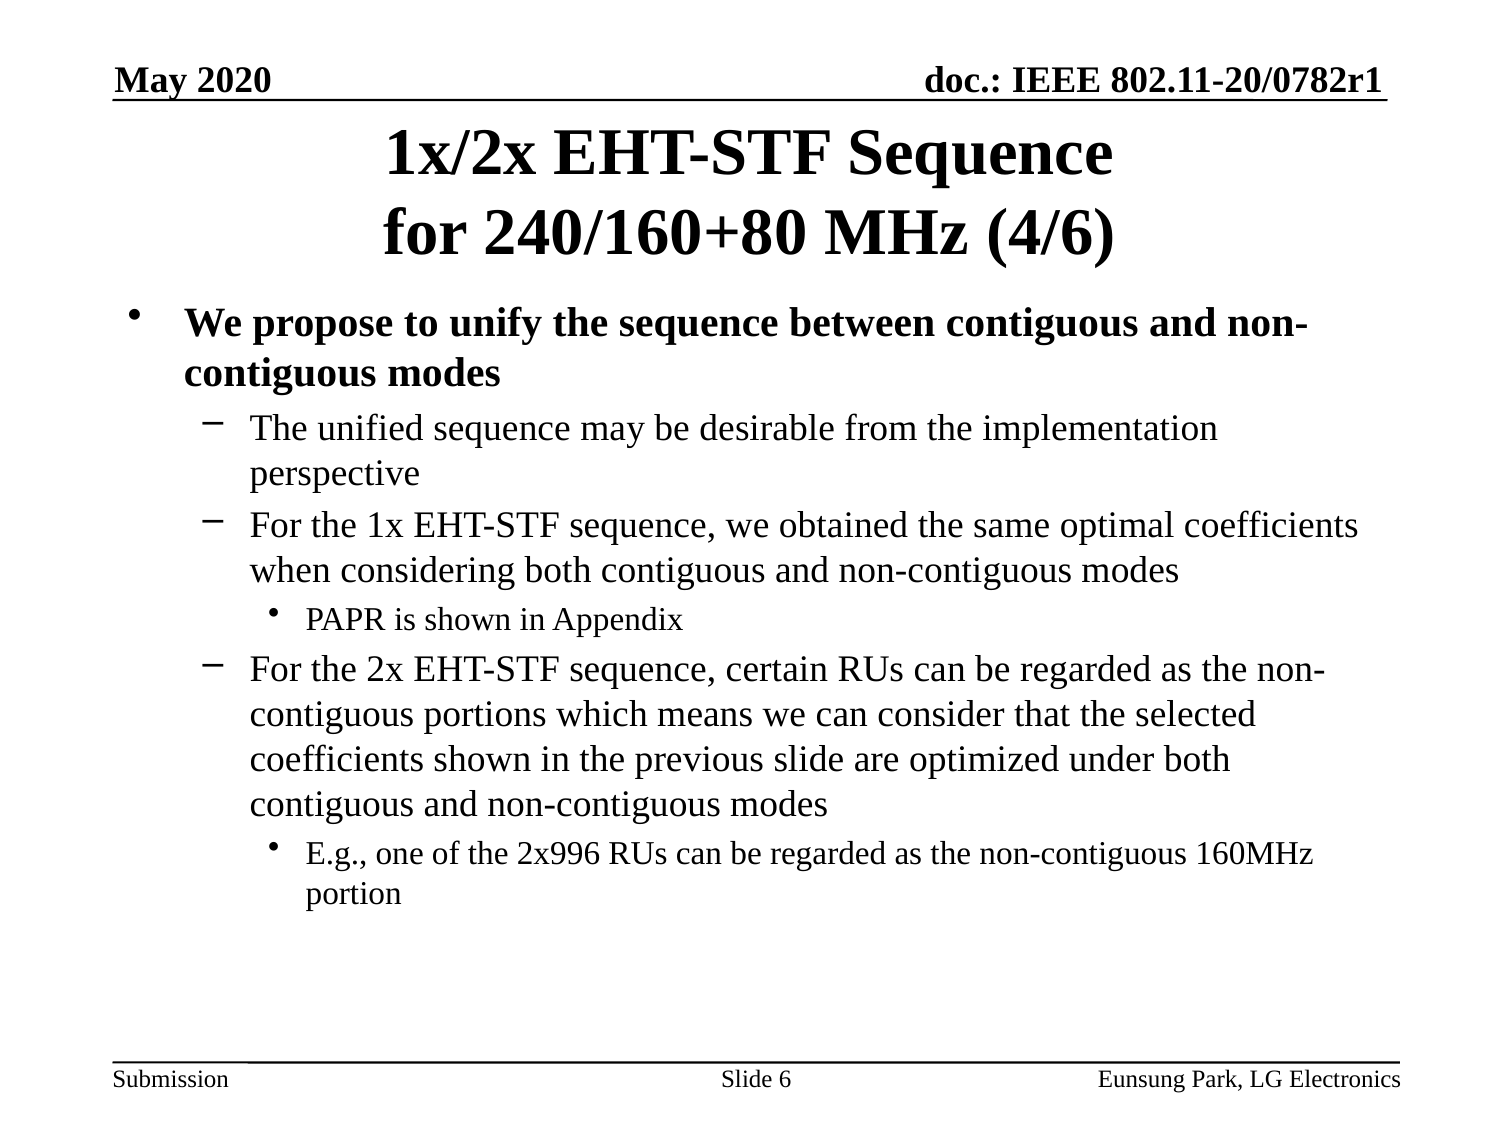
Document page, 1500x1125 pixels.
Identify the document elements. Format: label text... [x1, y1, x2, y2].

title 1x/2x EHT-STF Sequence for 240/160+80 MHz (4/6) [112, 112, 1388, 263]
list We propose to unify the sequence between contiguous and non-contiguous modes The unified sequence may be desirable from the implementation perspective For the 1x EHT-STF sequence, we obtained the same optimal coefficients when considering both contiguous and non-contiguous modes PAPR is shown in Appendix For the 2x EHT-STF sequence, certain RUs can be regarded as the non-contiguous portions which means we can consider that the selected coefficients shown in the previous slide are optimized under both contiguous and non-contiguous modes E.g., one of the 2x996 RUs can be regarded as the non-contiguous 160MHz portion [112, 287, 1388, 1000]
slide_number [114, 54, 274, 101]
footer Eunsung Park, LG Electronics [1038, 1061, 1402, 1093]
slide_number Slide 6 [712, 1061, 800, 1093]
